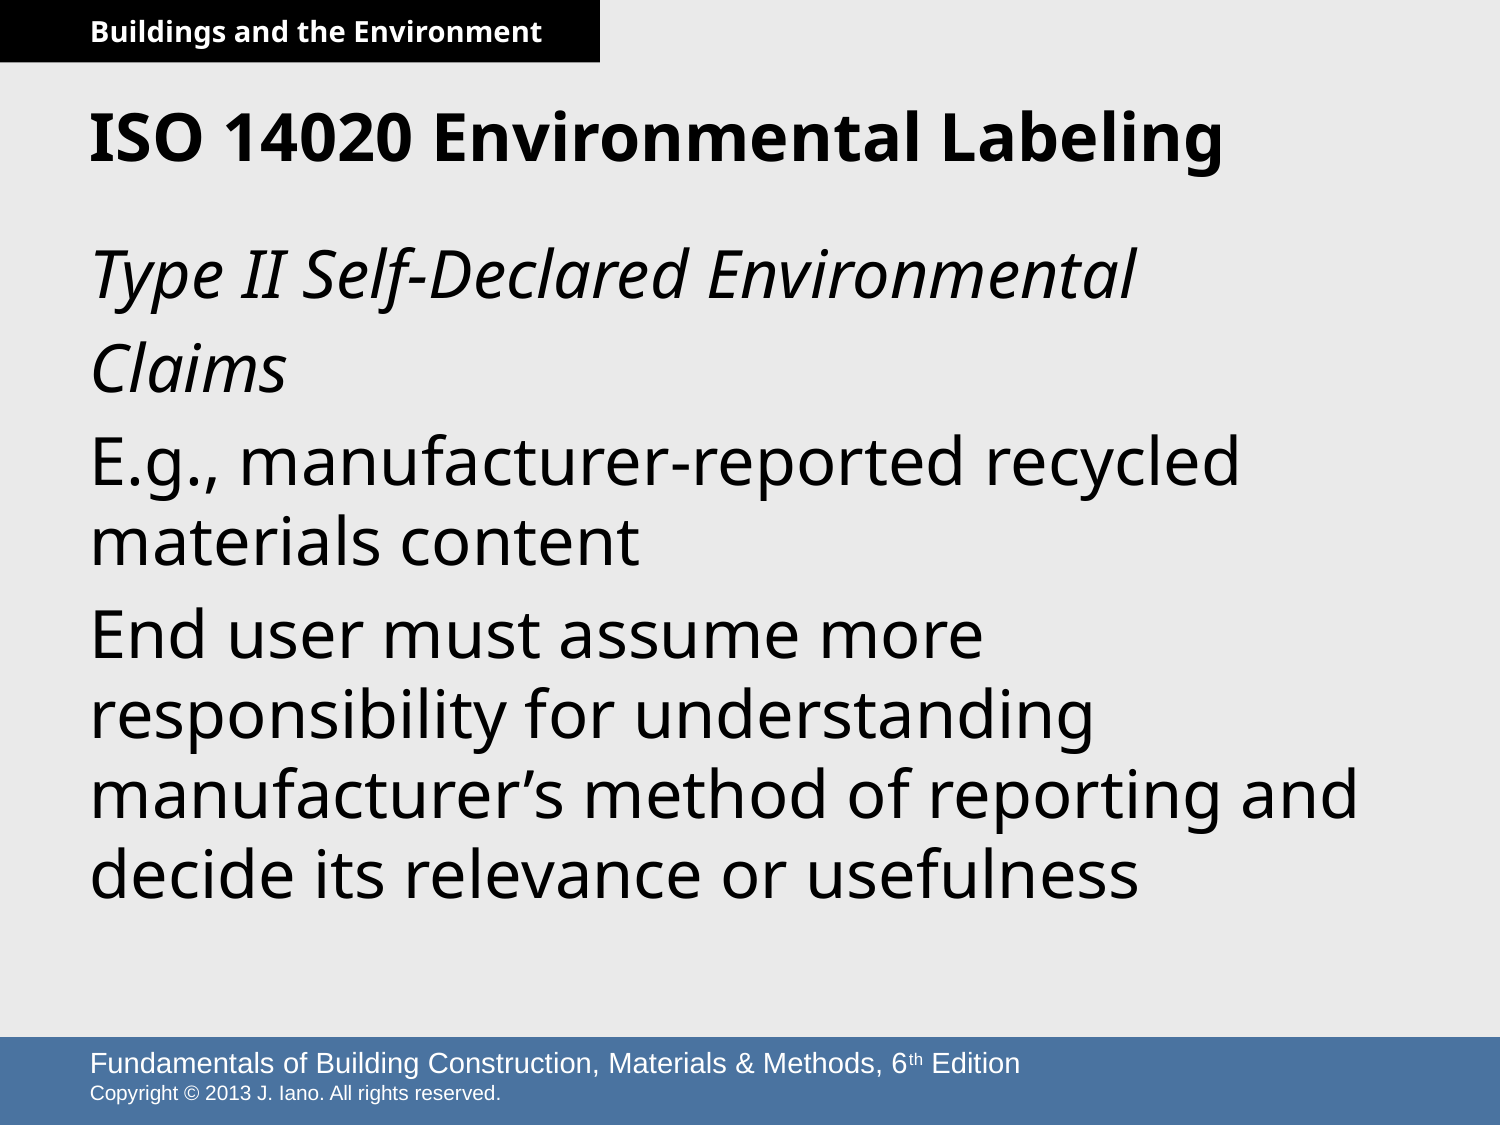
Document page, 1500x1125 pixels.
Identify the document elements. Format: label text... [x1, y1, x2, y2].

list Type II Self-Declared Environmental Claims E.g., manufacturer-reported recycled materials content End user must assume more responsibility for understanding manufacturer’s method of reporting and decide its relevance or usefulness [75, 224, 1400, 935]
title ISO 14020 Environmental Labeling [75, 87, 1425, 184]
picture [0, 1037, 1500, 1125]
